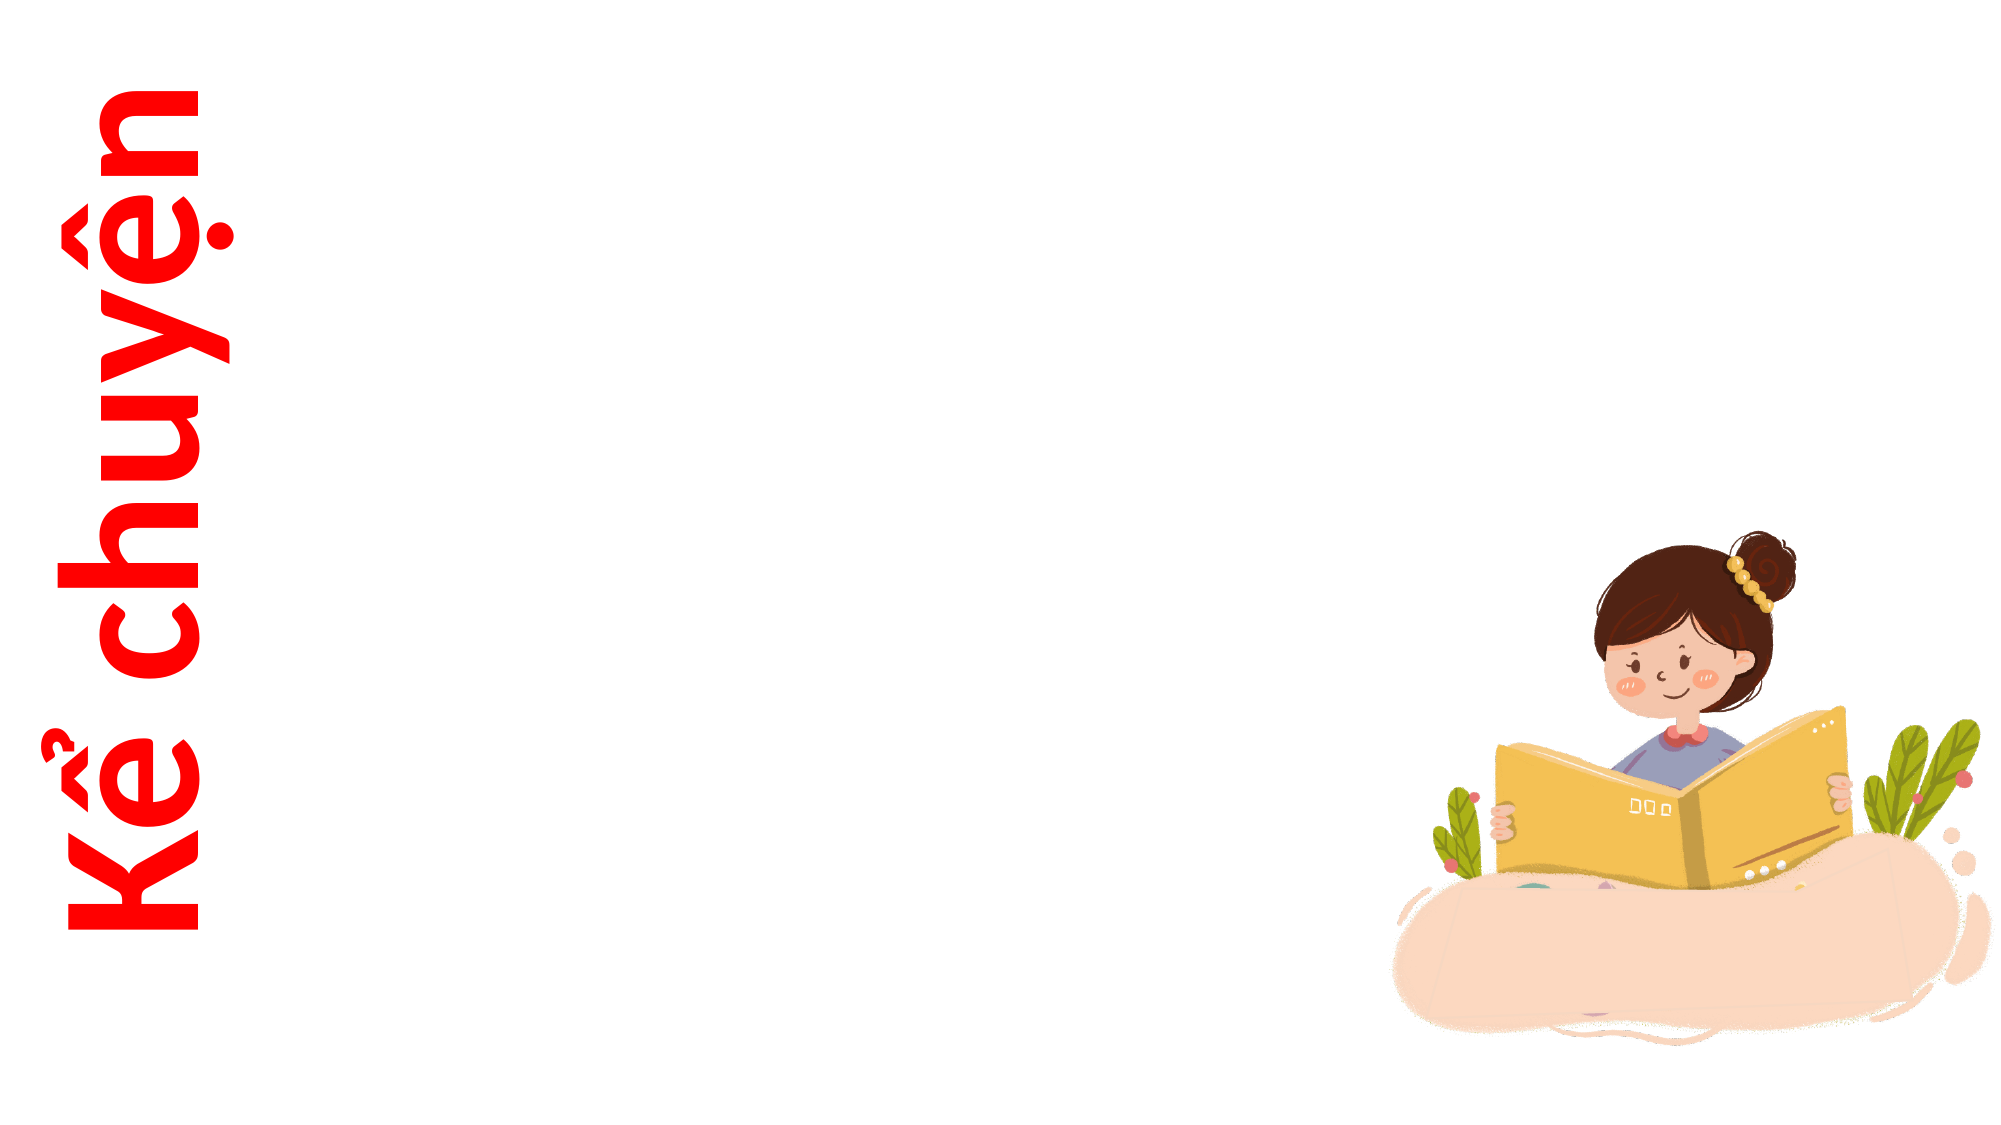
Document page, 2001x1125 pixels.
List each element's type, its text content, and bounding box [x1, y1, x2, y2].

text_box Kể chuyện [0, 48, 264, 972]
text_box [1305, 419, 2000, 1125]
